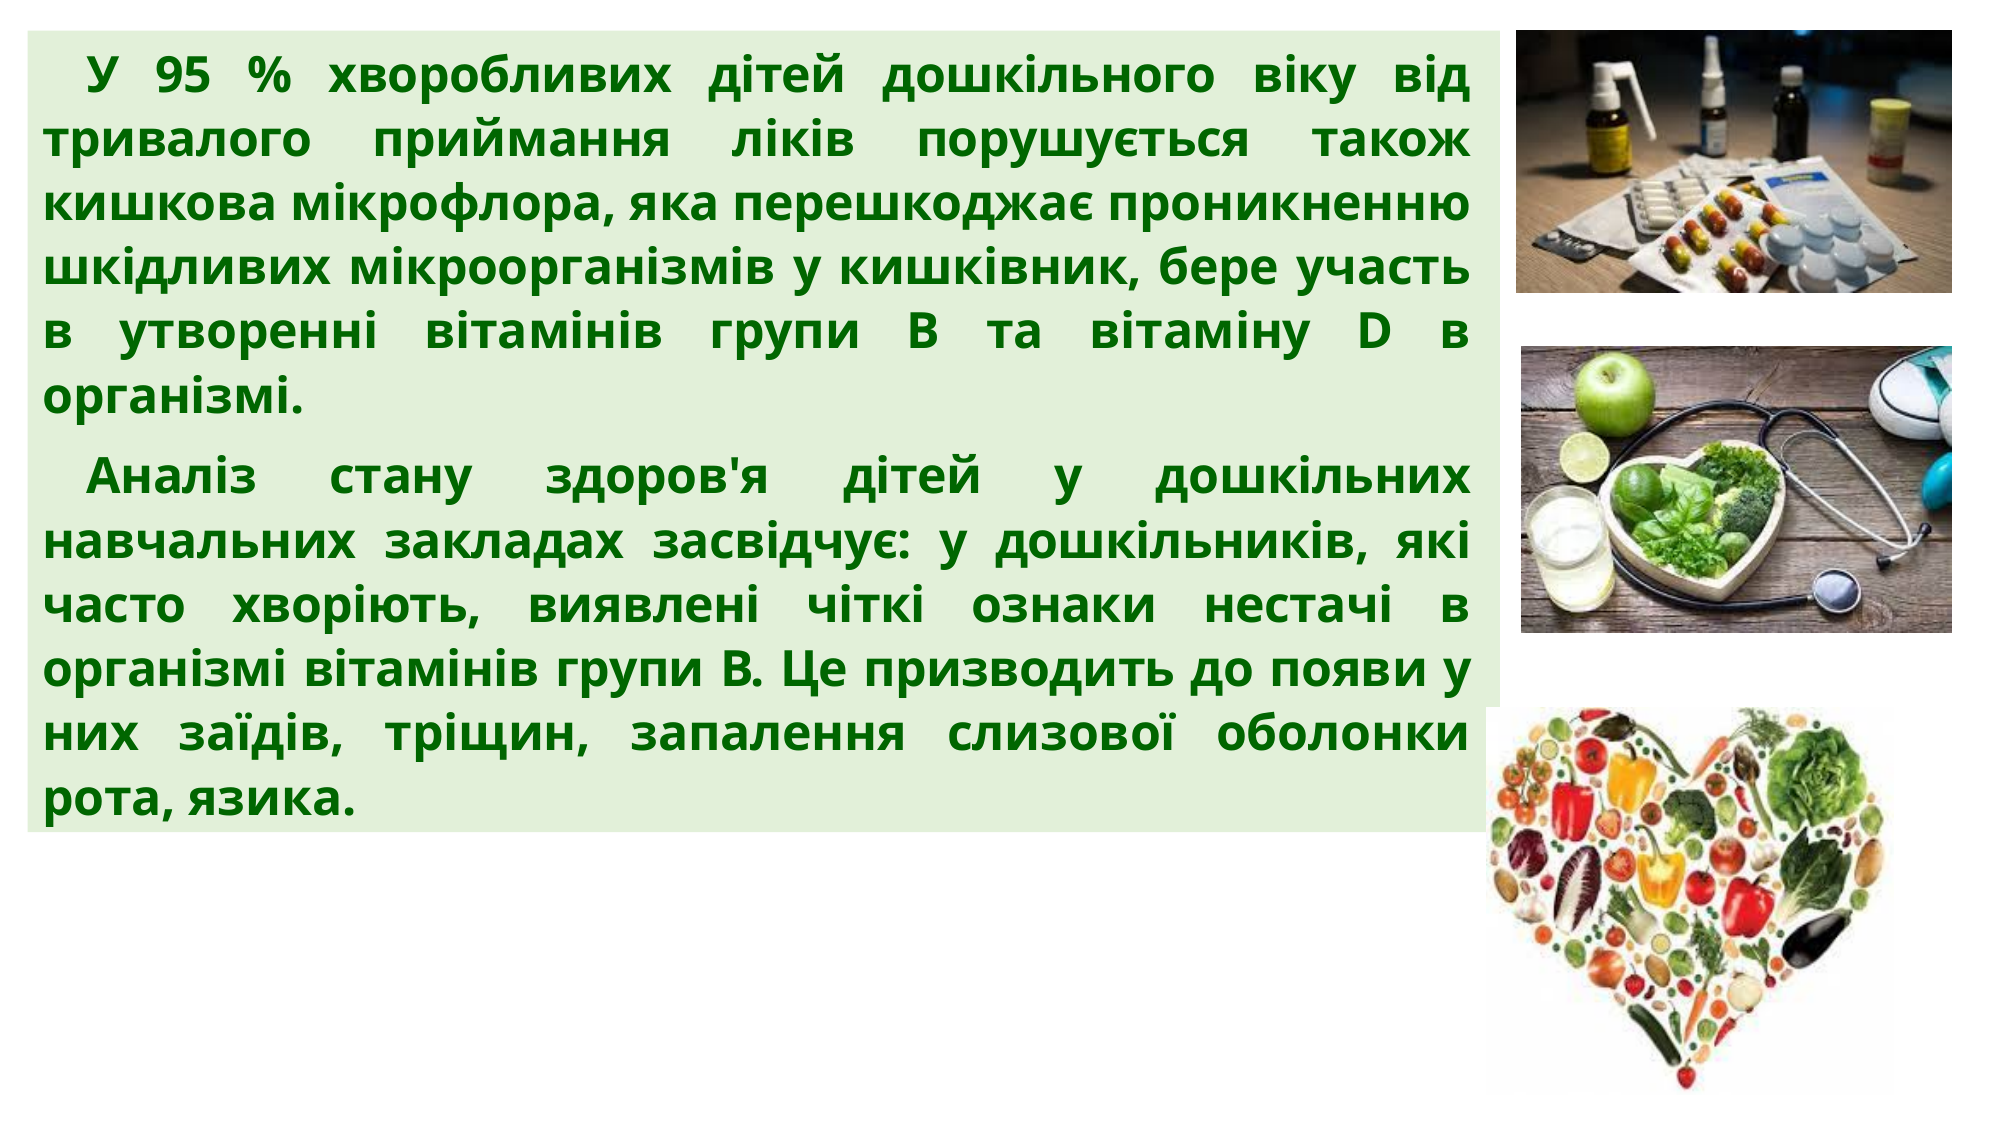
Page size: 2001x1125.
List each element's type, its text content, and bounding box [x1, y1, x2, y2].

picture [137, 30, 1952, 1095]
text_box У 95 % хворобливих дітей дошкільного віку від тривалого приймання ліків порушується також кишкова мікрофлора, яка перешкоджає проникненню шкідливих мікроорганізмів у кишківник, бере участь в утворенні вітамінів групи В та вітаміну D в організмі. Аналіз стану здоров'я дітей у дошкільних навчaльних закладах засвідчує: у дошкільників, які часто хворіють, виявлені чіткі ознаки нестачі в організмі вітамінів групи В. Це призводить до появи у них заїдів, тріщин, запалення слизової оболонки рота, язика. [27, 30, 1500, 833]
